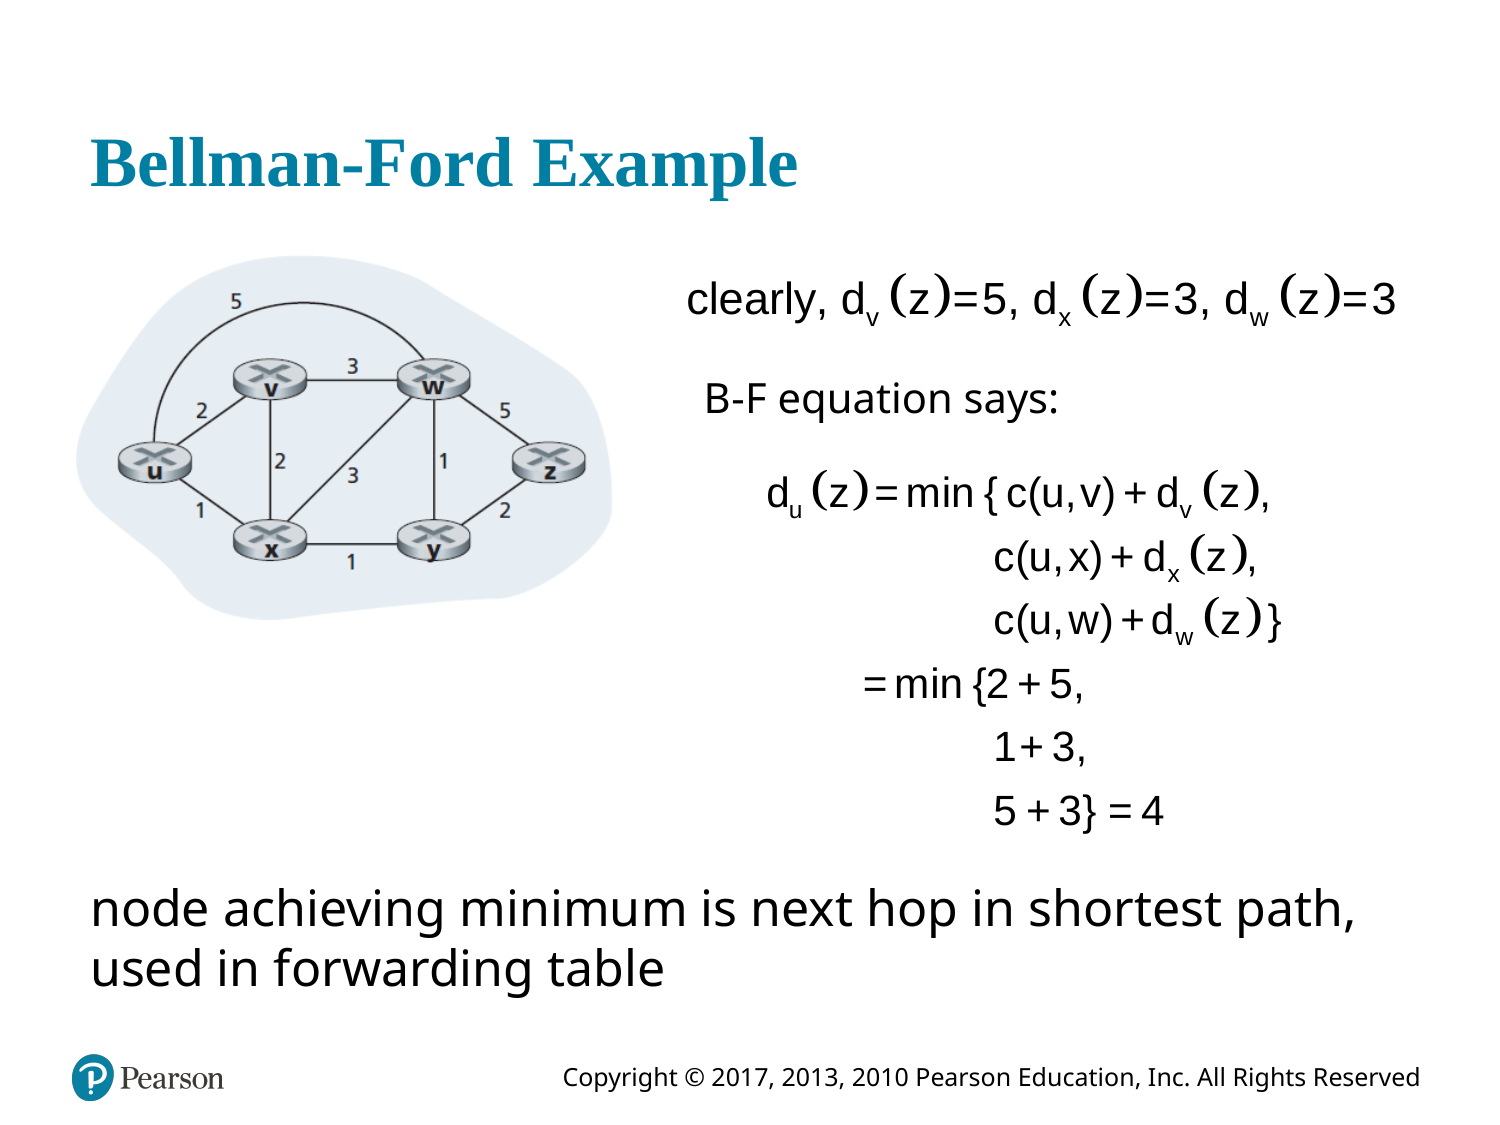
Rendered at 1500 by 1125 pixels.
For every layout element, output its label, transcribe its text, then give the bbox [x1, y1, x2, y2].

picture [75, 255, 613, 620]
list B - F equation says: [688, 356, 1295, 861]
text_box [680, 265, 1406, 341]
list node achieving minimum is next hop in shortest path, used in forwarding table [75, 861, 1406, 1125]
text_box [760, 462, 1291, 845]
title Bellman-Ford Example [75, 0, 1425, 216]
